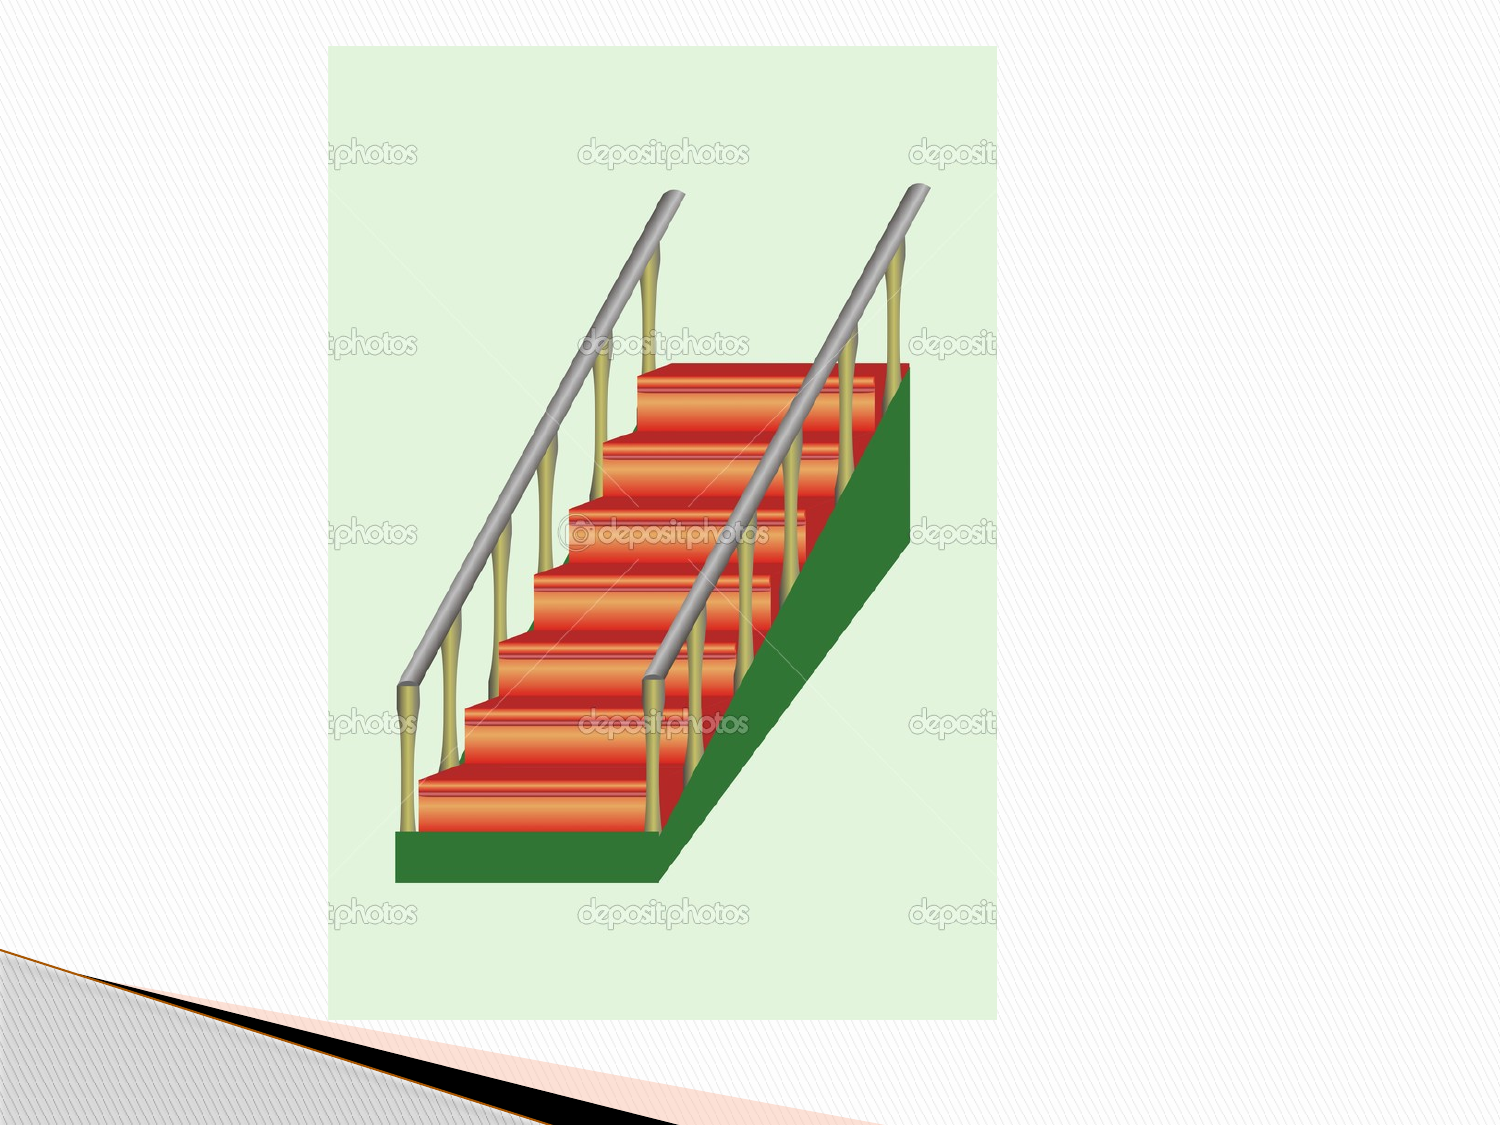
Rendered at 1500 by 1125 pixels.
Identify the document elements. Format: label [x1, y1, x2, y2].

picture [327, 46, 997, 1020]
